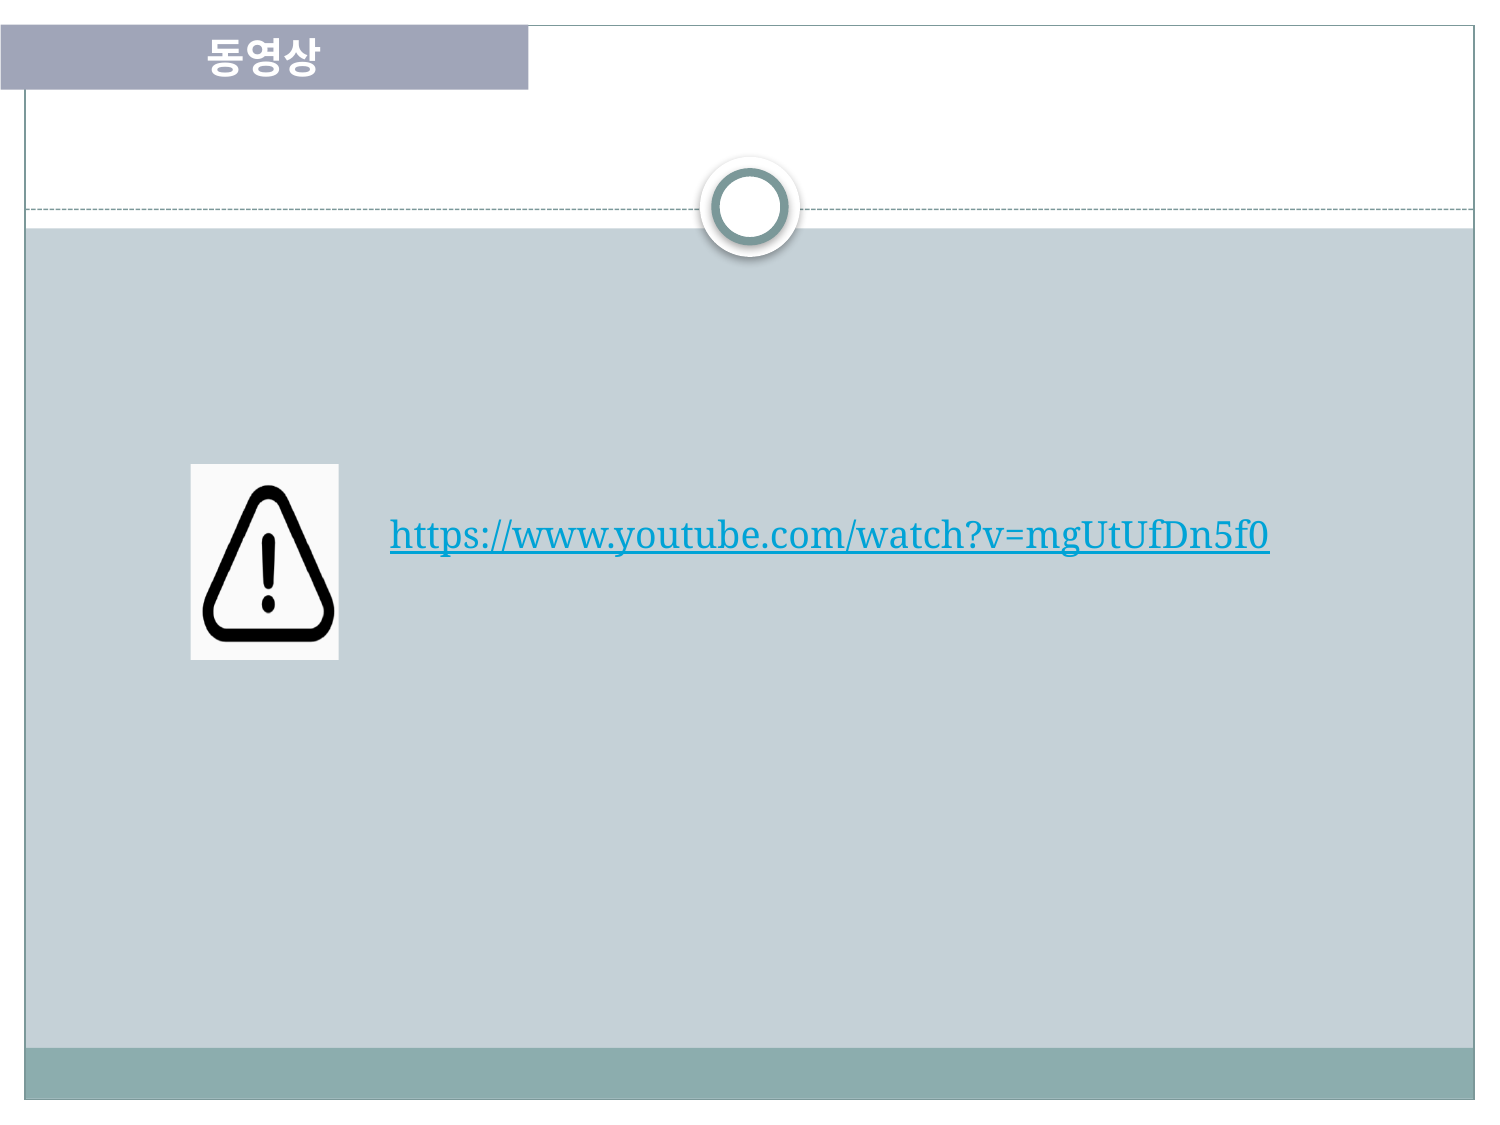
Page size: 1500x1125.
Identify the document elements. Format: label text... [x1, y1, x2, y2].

text_box https://www.youtube.com/watch?v=mgUtUfDn5f0 [375, 503, 1326, 569]
picture [190, 464, 339, 660]
text_box 동영상 [0, 24, 529, 90]
